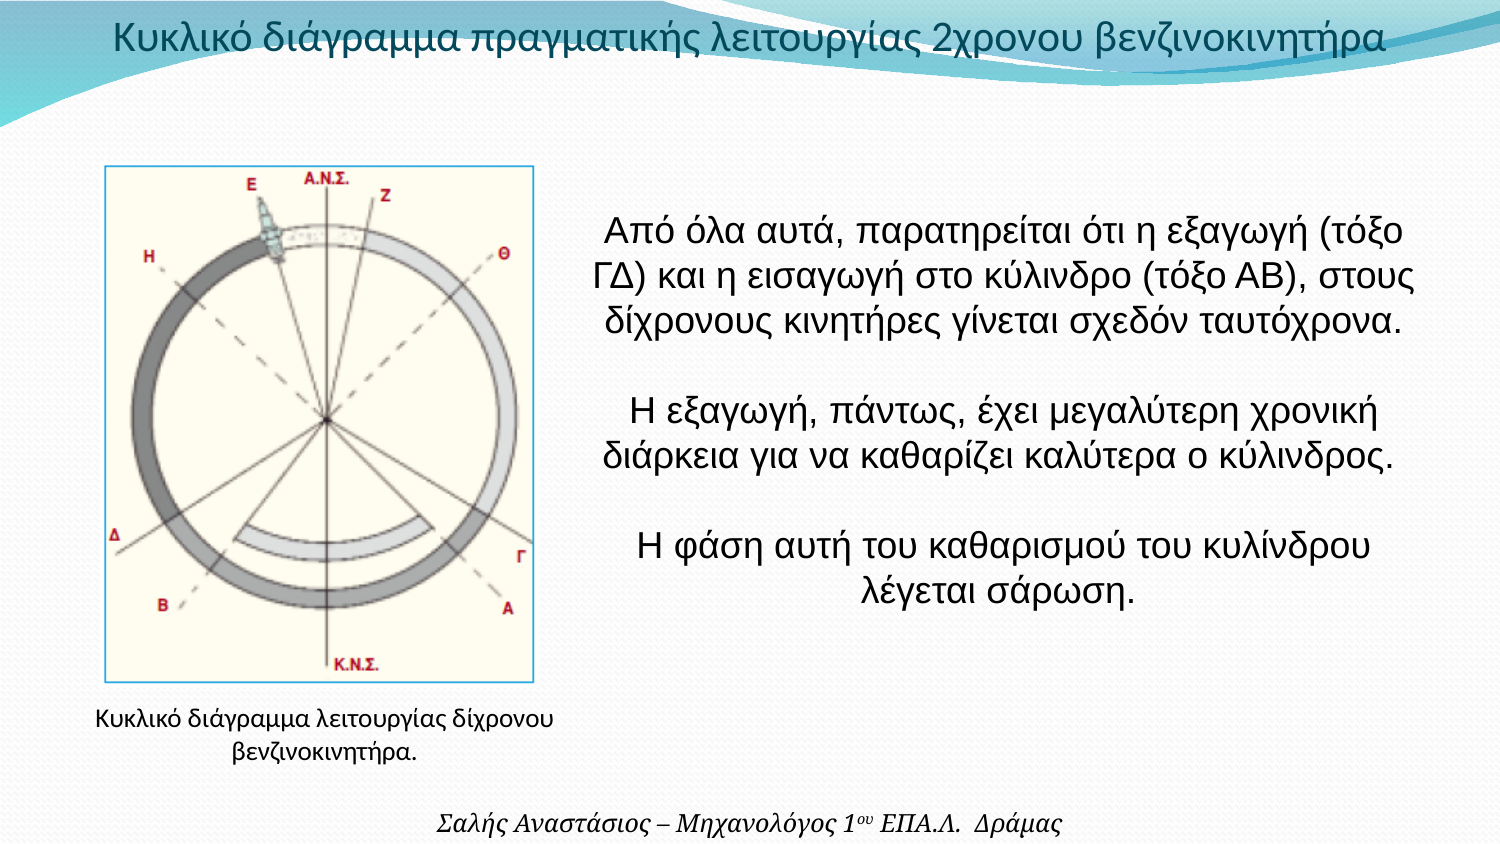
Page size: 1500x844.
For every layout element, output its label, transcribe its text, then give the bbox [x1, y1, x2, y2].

text_box Κυκλικό διάγραμμα λειτουργίας δίχρονου βενζινοκινητήρα. [53, 693, 597, 774]
text_box Από όλα αυτά, παρατηρείται ότι η εξαγωγή (τόξο ΓΔ) και η εισαγωγή στο κύλινδρο (τόξο ΑΒ), στους δίχρονους κινητήρες γίνεται σχεδόν ταυτόχρονα. Η εξαγωγή, πάντως, έχει μεγαλύτερη χρονική διάρκεια για να καθαρίζει καλύτερα ο κύλινδρος. Η φάση αυτή του καθαρισμού του κυλίνδρου λέγεται σάρωση. [572, 198, 1436, 619]
picture [0, 0, 1500, 844]
text_box Κυκλικό διάγραμμα πραγματικής λειτουργίας 2χρονου βενζινοκινητήρα [29, 0, 1471, 68]
